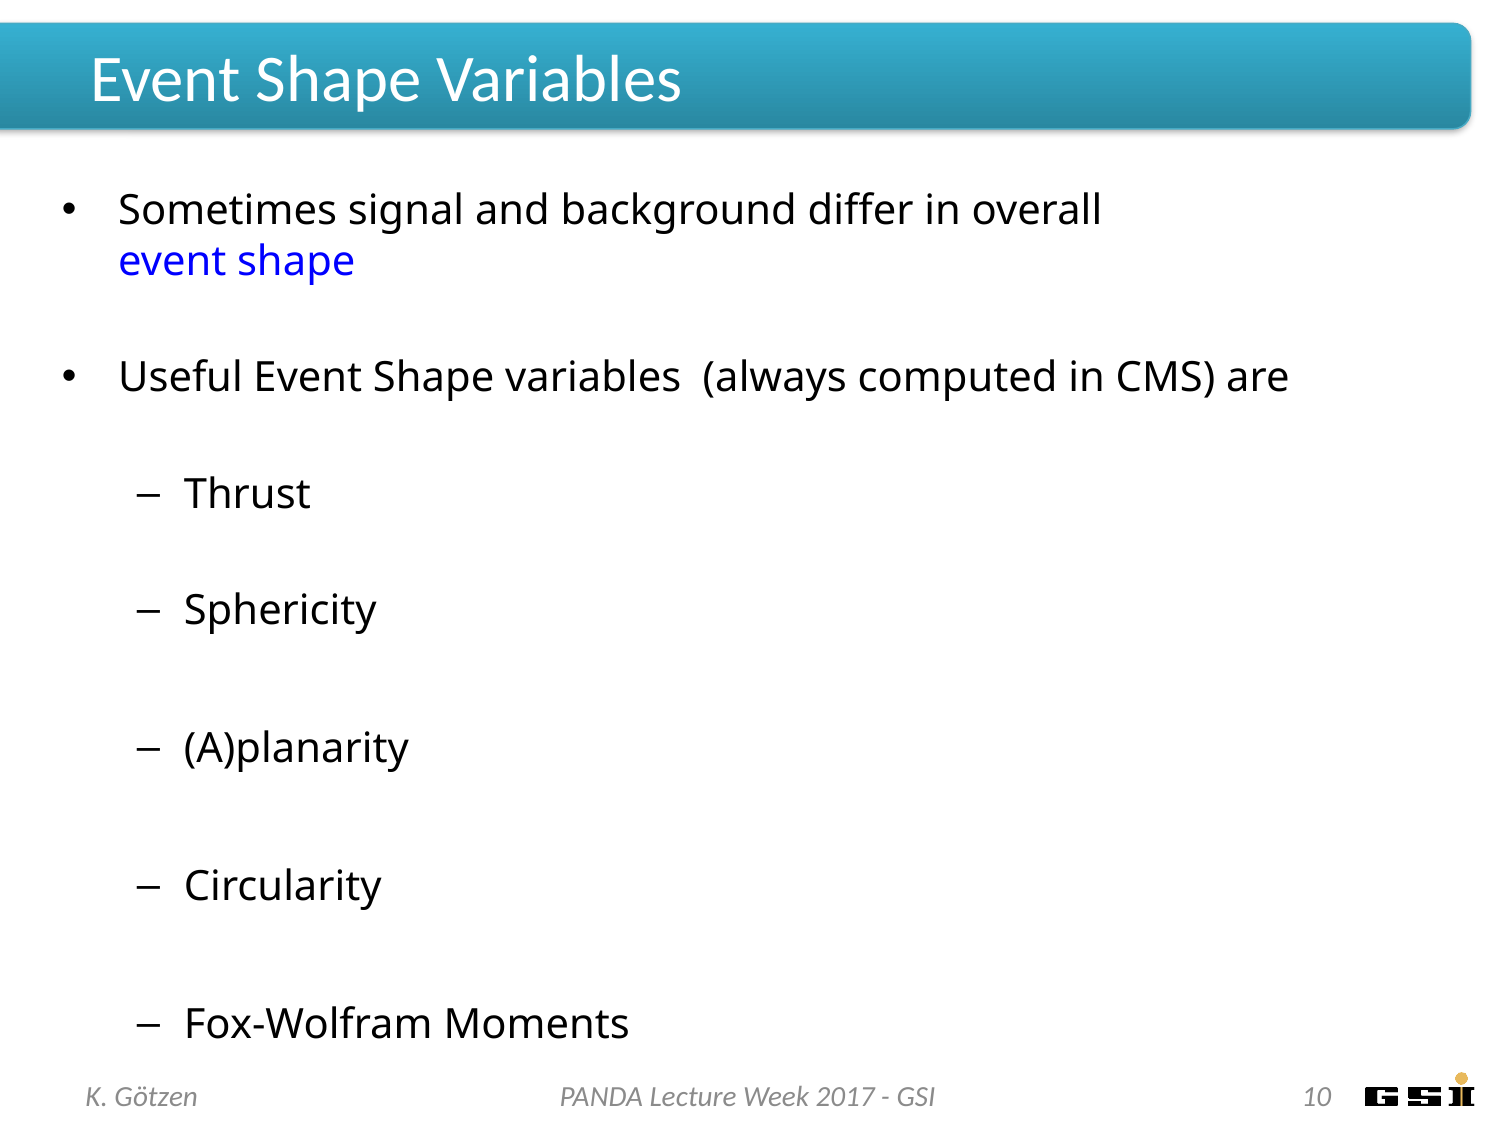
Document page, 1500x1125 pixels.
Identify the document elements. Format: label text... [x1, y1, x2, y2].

picture [1363, 1066, 1482, 1108]
title Event Shape Variables [75, 27, 1425, 123]
slide_number K. Götzen [70, 1065, 421, 1125]
footer PANDA Lecture Week 2017 - GSI [454, 1065, 1041, 1125]
list Sometimes signal and background differ in overall event shape Useful Event Shape variables (always computed in CMS) are Thrust Sphericity (A)planarity Circularity Fox-Wolfram Moments [46, 175, 1454, 1043]
slide_number 10 [1125, 1065, 1347, 1125]
